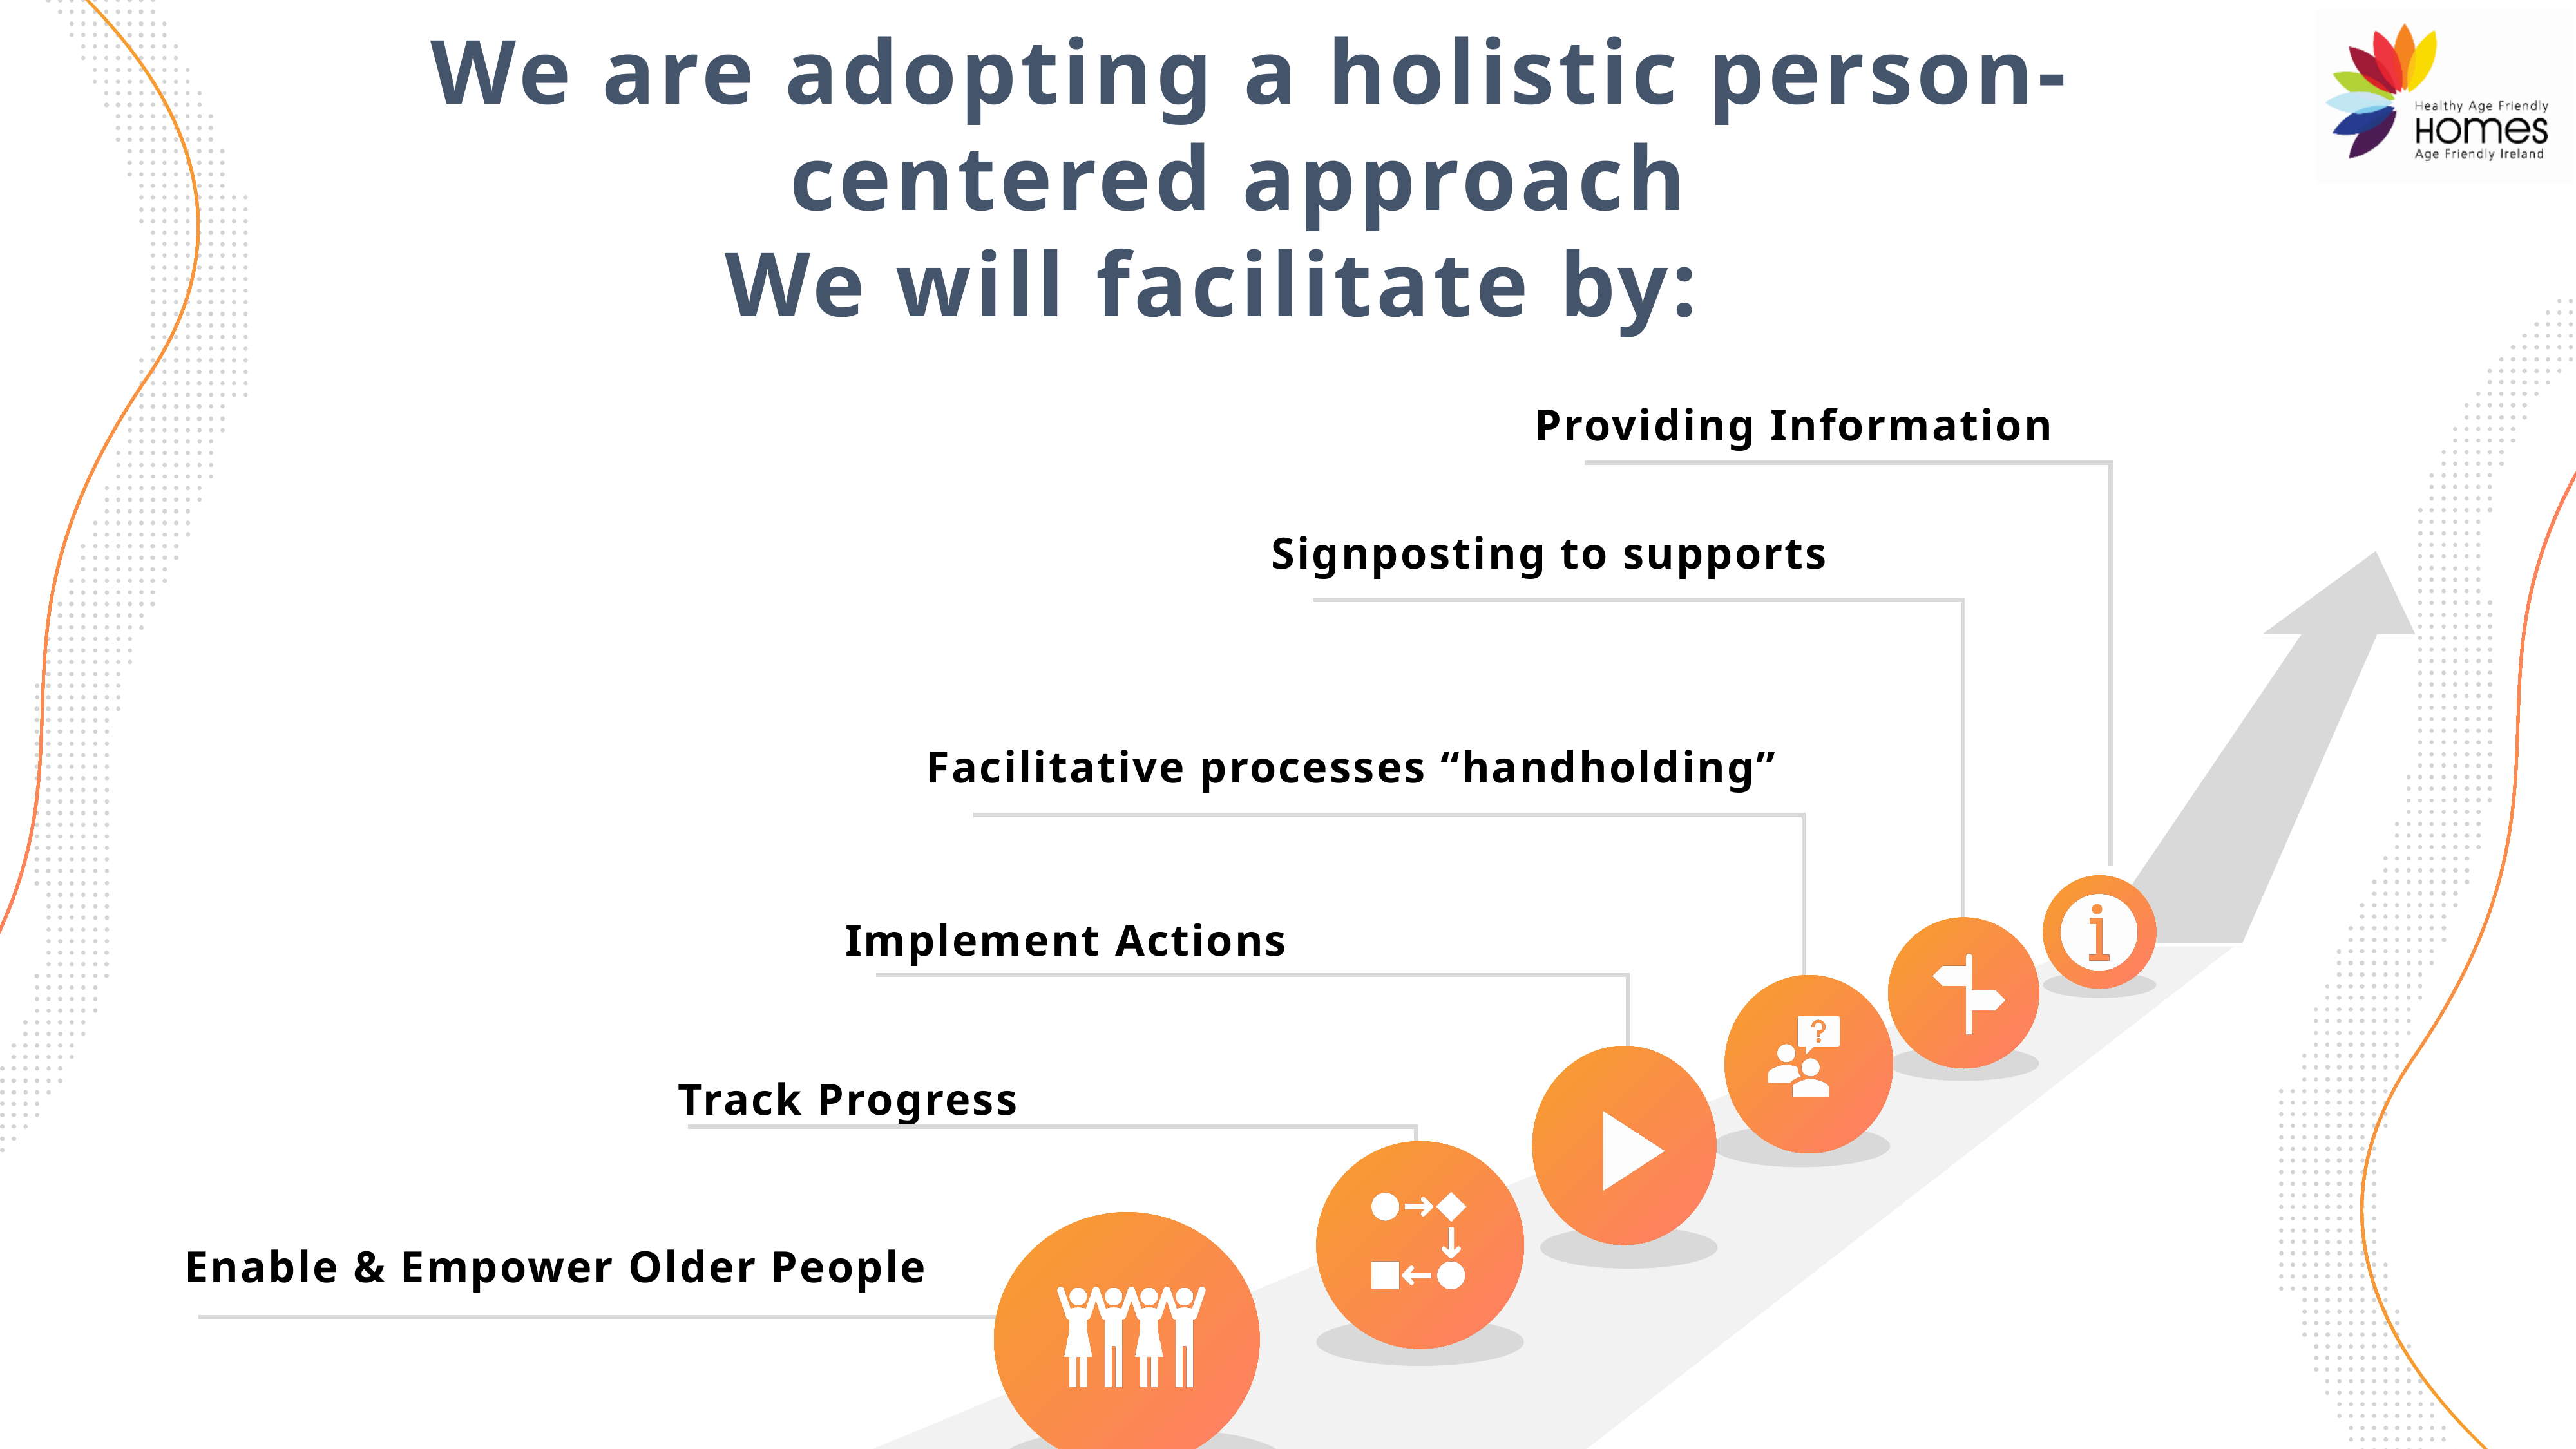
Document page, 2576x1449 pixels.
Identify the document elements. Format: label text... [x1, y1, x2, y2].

text_box [93, 869, 98, 873]
text_box [70, 741, 74, 746]
text_box [58, 961, 62, 967]
text_box [2430, 1402, 2434, 1406]
text_box [173, 486, 179, 491]
text_box [185, 323, 191, 328]
text_box [2441, 937, 2447, 942]
text_box [2313, 1053, 2318, 1059]
text_box [209, 369, 214, 374]
text_box [2557, 368, 2562, 374]
text_box [2360, 1332, 2365, 1337]
text_box [139, 184, 144, 188]
text_box [46, 799, 51, 804]
text_box [151, 497, 155, 502]
text_box [220, 207, 225, 212]
text_box [2406, 914, 2411, 919]
text_box [173, 439, 179, 444]
text_box [2441, 681, 2446, 687]
text_box [81, 544, 86, 549]
text_box [2476, 554, 2481, 559]
text_box [2349, 1170, 2353, 1175]
text_box [2453, 450, 2457, 455]
text_box [162, 114, 167, 119]
text_box [70, 822, 74, 828]
text_box [104, 857, 110, 862]
text_box [151, 44, 155, 49]
text_box [2476, 833, 2481, 838]
text_box [81, 904, 86, 909]
text_box [2406, 1390, 2412, 1396]
text_box [2372, 1181, 2376, 1186]
text_box [151, 288, 155, 293]
text_box [139, 520, 144, 526]
text_box [2360, 1077, 2365, 1082]
text_box [2383, 1053, 2388, 1059]
text_box [46, 776, 51, 781]
text_box [2534, 345, 2539, 350]
text_box Enable & Empower Older People [175, 1235, 937, 1296]
text_box [185, 404, 191, 410]
text_box [209, 439, 214, 444]
text_box [2360, 960, 2365, 966]
text_box [81, 32, 86, 37]
text_box [150, 555, 155, 560]
text_box [58, 915, 62, 920]
text_box [2487, 740, 2493, 744]
text_box [34, 741, 39, 746]
text_box [127, 21, 132, 26]
text_box [2406, 833, 2411, 838]
text_box [2453, 774, 2457, 780]
text_box [2453, 810, 2458, 815]
text_box [93, 776, 98, 781]
text_box [2360, 984, 2365, 989]
text_box [2546, 334, 2550, 338]
text_box [1312, 600, 1964, 917]
text_box [70, 1043, 74, 1048]
text_box [2476, 844, 2481, 849]
text_box [2487, 426, 2492, 431]
text_box Track Progress [668, 1067, 1028, 1129]
text_box [2487, 473, 2492, 478]
text_box [2302, 1135, 2307, 1140]
text_box [162, 439, 167, 444]
text_box [2394, 949, 2399, 954]
text_box [2476, 670, 2481, 676]
text_box [151, 520, 155, 526]
text_box [46, 1054, 51, 1059]
text_box [2313, 1123, 2318, 1128]
text_box [2418, 856, 2423, 861]
text_box [2418, 983, 2423, 989]
text_box [2336, 1135, 2342, 1140]
text_box [2465, 856, 2470, 861]
text_box [2360, 1274, 2365, 1279]
text_box [2394, 960, 2399, 966]
text_box [139, 451, 144, 455]
text_box [243, 358, 248, 363]
text_box [2476, 577, 2481, 582]
text_box [58, 1020, 62, 1025]
text_box [58, 846, 62, 850]
text_box [70, 1008, 74, 1013]
text_box [2394, 844, 2399, 849]
text_box [2360, 1112, 2365, 1117]
text_box [2453, 822, 2458, 826]
text_box [2441, 844, 2446, 849]
text_box [162, 253, 167, 258]
text_box [2465, 566, 2469, 571]
text_box [139, 474, 144, 479]
text_box [81, 590, 86, 595]
text_box [81, 741, 86, 746]
text_box [2348, 1077, 2353, 1082]
text_box [162, 91, 167, 95]
text_box [2302, 1112, 2307, 1117]
text_box [2453, 740, 2457, 744]
text_box [209, 428, 214, 433]
text_box [2453, 833, 2458, 838]
text_box [2325, 1332, 2331, 1337]
text_box [2510, 357, 2516, 362]
text_box [2476, 450, 2481, 455]
text_box [162, 369, 167, 374]
text_box [23, 1032, 28, 1036]
text_box [46, 961, 51, 967]
text_box [220, 311, 225, 317]
text_box [35, 695, 40, 700]
text_box [2372, 1088, 2376, 1094]
text_box [2372, 949, 2376, 954]
text_box [162, 451, 167, 455]
text_box [46, 880, 51, 886]
text_box [2441, 903, 2446, 907]
text_box [209, 358, 214, 363]
text_box [2360, 1123, 2365, 1128]
text_box [2406, 822, 2411, 826]
text_box [127, 114, 132, 119]
text_box [35, 1032, 40, 1036]
text_box [2337, 1286, 2342, 1291]
text_box [2406, 1018, 2411, 1023]
text_box [243, 253, 248, 258]
text_box [11, 1066, 17, 1071]
text_box [2487, 774, 2493, 780]
text_box [2406, 774, 2411, 780]
text_box [2349, 1181, 2353, 1186]
text_box [2383, 925, 2388, 931]
text_box [46, 939, 51, 943]
text_box [2487, 636, 2493, 641]
text_box [2348, 937, 2353, 942]
text_box [208, 207, 214, 212]
text_box [58, 973, 62, 978]
text_box [2383, 1042, 2388, 1047]
text_box [2337, 1332, 2342, 1337]
text_box [162, 555, 167, 560]
text_box [35, 996, 40, 1001]
text_box [2465, 473, 2469, 478]
text_box [2394, 833, 2399, 838]
text_box [2465, 426, 2469, 431]
text_box [2360, 1135, 2365, 1140]
text_box [2418, 949, 2423, 954]
text_box [2337, 1379, 2342, 1384]
text_box [2465, 752, 2470, 757]
text_box [2313, 1298, 2319, 1303]
text_box [2325, 1193, 2331, 1198]
text_box [2429, 659, 2434, 663]
text_box [2336, 1240, 2342, 1244]
text_box [23, 1020, 28, 1025]
text_box [2302, 1262, 2307, 1267]
text_box [128, 486, 132, 491]
text_box [2279, 1100, 2284, 1105]
text_box [151, 462, 155, 468]
text_box [196, 369, 202, 374]
text_box [162, 55, 167, 61]
text_box [35, 1066, 40, 1071]
text_box [2325, 1053, 2330, 1059]
text_box [116, 567, 121, 572]
text_box [2418, 1402, 2423, 1406]
text_box [104, 91, 109, 95]
text_box [1717, 1135, 1885, 1168]
text_box [2394, 925, 2399, 931]
text_box [173, 520, 179, 526]
text_box [46, 904, 51, 909]
text_box [2372, 1065, 2376, 1070]
text_box [11, 1136, 17, 1141]
text_box [81, 857, 86, 862]
text_box [104, 44, 109, 49]
text_box [2349, 1228, 2353, 1233]
text_box [2441, 484, 2446, 489]
text_box [2383, 1379, 2388, 1384]
text_box [2557, 310, 2562, 315]
text_box [151, 428, 155, 433]
text_box [2510, 415, 2516, 420]
text_box [2372, 972, 2376, 978]
text_box [196, 299, 202, 305]
text_box [2302, 1193, 2307, 1198]
text_box [2418, 565, 2423, 571]
text_box [196, 311, 202, 317]
text_box [162, 172, 167, 176]
text_box [220, 288, 225, 293]
text_box [185, 265, 191, 270]
text_box [2465, 705, 2470, 710]
text_box [2418, 774, 2423, 780]
text_box [151, 32, 155, 38]
text_box [185, 334, 191, 339]
text_box [2522, 402, 2527, 408]
text_box [34, 869, 40, 873]
text_box [104, 961, 110, 967]
text_box [2406, 867, 2411, 873]
text_box [2499, 391, 2504, 397]
text_box [220, 358, 225, 363]
text_box [46, 764, 51, 769]
text_box [70, 810, 74, 816]
text_box [138, 55, 144, 61]
text_box [58, 1008, 62, 1013]
text_box [127, 160, 132, 166]
text_box [2383, 1018, 2388, 1023]
text_box [173, 544, 179, 549]
text_box [2337, 1321, 2342, 1325]
text_box [2441, 647, 2446, 652]
text_box [2465, 728, 2470, 733]
text_box [2429, 822, 2434, 826]
text_box [2465, 554, 2469, 559]
text_box [93, 717, 98, 723]
text_box [0, 1066, 5, 1071]
text_box [57, 695, 62, 700]
text_box [2383, 1414, 2389, 1418]
text_box [162, 532, 167, 537]
text_box [2383, 903, 2388, 907]
text_box [2348, 1042, 2353, 1047]
text_box [220, 416, 225, 421]
text_box [128, 497, 132, 502]
text_box [2337, 1414, 2342, 1418]
text_box [197, 91, 202, 95]
text_box [2465, 717, 2470, 722]
text_box [93, 973, 98, 978]
text_box [243, 381, 248, 386]
text_box [104, 880, 110, 886]
text_box [2313, 1100, 2318, 1105]
text_box [2406, 983, 2411, 989]
text_box [57, 764, 62, 769]
text_box [2418, 960, 2423, 966]
text_box [139, 404, 144, 410]
text_box [93, 636, 98, 641]
text_box [2441, 833, 2446, 838]
text_box [116, 497, 121, 502]
text_box [151, 137, 155, 142]
text_box [173, 149, 178, 154]
text_box [81, 973, 86, 978]
text_box [173, 207, 178, 213]
text_box [2522, 391, 2527, 397]
text_box [93, 625, 98, 630]
text_box [2291, 1274, 2295, 1279]
text_box [2348, 1053, 2353, 1059]
text_box [2383, 1321, 2388, 1325]
text_box [116, 451, 121, 455]
text_box [2476, 391, 2481, 397]
text_box [173, 358, 179, 363]
text_box [162, 288, 167, 293]
text_box [2453, 600, 2457, 605]
text_box [2510, 426, 2516, 431]
text_box [2302, 1170, 2307, 1175]
text_box [81, 892, 86, 898]
text_box [35, 985, 40, 990]
text_box [2429, 763, 2434, 768]
text_box [2383, 1402, 2388, 1406]
text_box [2383, 1367, 2388, 1372]
text_box [2406, 891, 2411, 896]
text_box [2383, 1344, 2388, 1349]
text_box [11, 1113, 17, 1117]
text_box [2418, 659, 2423, 663]
text_box [2406, 1367, 2412, 1372]
text_box [2453, 659, 2457, 663]
text_box [2510, 438, 2516, 443]
text_box [115, 44, 121, 49]
text_box [2557, 357, 2562, 362]
text_box [1893, 1069, 2036, 1081]
text_box [139, 369, 144, 374]
text_box [2313, 1309, 2319, 1314]
text_box [173, 44, 178, 49]
text_box [2546, 357, 2550, 362]
text_box [81, 625, 86, 630]
text_box [46, 846, 51, 850]
text_box [2313, 1181, 2319, 1186]
text_box [151, 439, 155, 444]
text_box [139, 625, 144, 630]
text_box [2441, 577, 2446, 582]
text_box [2360, 1298, 2365, 1303]
text_box [232, 242, 236, 247]
text_box [2313, 1088, 2318, 1094]
text_box [2465, 763, 2470, 768]
text_box [2557, 322, 2562, 327]
text_box [2453, 670, 2457, 676]
text_box [2372, 1344, 2376, 1349]
text_box [116, 659, 121, 665]
text_box [208, 114, 214, 119]
text_box [139, 555, 144, 560]
text_box [2534, 380, 2539, 385]
text_box [2313, 1065, 2318, 1070]
text_box [2394, 914, 2399, 919]
text_box [2418, 624, 2423, 629]
text_box [2429, 612, 2434, 618]
text_box [243, 346, 248, 351]
text_box [2383, 1298, 2388, 1303]
text_box [208, 160, 214, 166]
text_box [2383, 960, 2388, 966]
text_box [185, 369, 191, 374]
text_box [2372, 960, 2376, 966]
text_box [104, 950, 110, 955]
text_box [2279, 1204, 2284, 1209]
text_box [128, 636, 132, 641]
text_box [93, 578, 98, 583]
text_box [173, 509, 179, 514]
text_box [93, 857, 98, 862]
text_box [23, 1124, 28, 1129]
text_box [150, 601, 155, 607]
text_box [128, 590, 132, 594]
text_box [11, 1054, 17, 1059]
text_box [151, 91, 155, 95]
text_box [2429, 531, 2434, 536]
text_box [1321, 1349, 1520, 1366]
text_box We are adopting a holistic person-centered approach [229, 10, 2275, 233]
text_box [2441, 925, 2447, 931]
text_box [2291, 1135, 2295, 1140]
text_box [116, 636, 121, 641]
text_box [2336, 1146, 2342, 1151]
text_box [2372, 914, 2377, 919]
text_box [220, 299, 225, 305]
text_box [2360, 1414, 2365, 1418]
text_box [139, 114, 144, 119]
text_box [209, 451, 214, 455]
text_box [104, 683, 110, 688]
text_box [2418, 1390, 2423, 1396]
text_box [2418, 647, 2423, 652]
text_box [243, 207, 248, 212]
text_box [198, 1316, 994, 1449]
text_box [173, 428, 179, 433]
text_box [232, 230, 236, 236]
text_box [162, 195, 167, 200]
text_box [116, 474, 121, 479]
text_box [93, 764, 98, 769]
text_box [46, 927, 51, 932]
text_box [2383, 1425, 2389, 1430]
text_box [2348, 1100, 2353, 1105]
text_box [128, 416, 132, 421]
text_box [2291, 1262, 2295, 1267]
text_box [232, 334, 236, 339]
text_box [232, 288, 236, 293]
text_box [2510, 402, 2516, 408]
text_box [2522, 345, 2527, 350]
text_box [93, 950, 98, 955]
text_box [2325, 1390, 2330, 1396]
text_box [127, 125, 132, 131]
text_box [1316, 1141, 1524, 1349]
text_box [151, 55, 155, 61]
text_box [2313, 1112, 2318, 1117]
text_box [2465, 797, 2470, 803]
text_box [2325, 1181, 2331, 1186]
text_box [2406, 1414, 2412, 1418]
text_box [2406, 996, 2411, 1000]
text_box [2360, 1030, 2365, 1036]
text_box [185, 428, 191, 433]
text_box [104, 915, 110, 920]
text_box [2429, 496, 2434, 501]
text_box [81, 1020, 86, 1025]
text_box [139, 195, 144, 200]
text_box [2568, 310, 2573, 315]
text_box [2568, 345, 2573, 350]
text_box [162, 21, 167, 26]
text_box [196, 137, 202, 142]
text_box [1380, 1349, 1417, 1361]
text_box [58, 880, 62, 886]
text_box [2429, 833, 2434, 838]
text_box [208, 149, 214, 154]
text_box [185, 311, 191, 317]
text_box [2372, 996, 2376, 1000]
text_box [151, 114, 155, 119]
text_box [220, 184, 225, 188]
text_box [220, 346, 225, 351]
text_box [2349, 1158, 2353, 1163]
text_box [2302, 1228, 2307, 1233]
text_box [220, 381, 225, 386]
text_box [2441, 693, 2446, 699]
text_box [93, 706, 98, 712]
text_box [151, 392, 155, 397]
text_box [116, 509, 121, 514]
text_box [11, 1078, 17, 1083]
text_box [2465, 844, 2470, 849]
text_box [70, 764, 74, 769]
text_box [2429, 914, 2434, 919]
text_box [243, 277, 248, 281]
text_box [2279, 1251, 2284, 1256]
text_box [70, 869, 74, 873]
text_box [2394, 937, 2399, 942]
text_box [46, 672, 51, 676]
text_box [2360, 1309, 2365, 1314]
text_box [57, 648, 62, 653]
text_box [2291, 1193, 2295, 1198]
text_box [151, 207, 155, 213]
text_box [93, 810, 98, 816]
text_box [196, 184, 202, 188]
text_box [57, 683, 62, 688]
text_box [2476, 484, 2481, 489]
text_box [162, 520, 167, 526]
text_box [104, 648, 110, 653]
text_box [2465, 531, 2469, 536]
text_box [197, 125, 202, 131]
text_box [173, 346, 179, 351]
text_box [2383, 855, 2388, 861]
text_box [92, 79, 97, 84]
text_box [2336, 1065, 2342, 1070]
text_box [2453, 624, 2457, 629]
text_box [2313, 1018, 2318, 1023]
text_box [2372, 1321, 2376, 1325]
text_box [2476, 600, 2481, 605]
text_box [2279, 1181, 2284, 1186]
text_box [2487, 484, 2492, 489]
text_box [2349, 1251, 2353, 1256]
text_box [2372, 903, 2377, 907]
text_box [185, 497, 191, 502]
text_box [34, 846, 40, 850]
text_box [93, 613, 98, 618]
text_box [139, 102, 144, 107]
text_box [2418, 636, 2423, 641]
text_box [2043, 875, 2157, 998]
text_box [2349, 1262, 2353, 1267]
text_box [151, 172, 155, 176]
text_box [185, 160, 188, 166]
text_box [2394, 1390, 2400, 1396]
text_box [139, 439, 144, 444]
text_box [173, 79, 178, 84]
text_box [2429, 484, 2434, 489]
text_box [2418, 786, 2423, 791]
text_box [2418, 740, 2423, 744]
text_box [104, 904, 110, 909]
text_box [139, 91, 144, 95]
text_box [2336, 996, 2342, 1000]
text_box [2406, 798, 2411, 803]
text_box [2349, 1332, 2353, 1337]
text_box [46, 1090, 51, 1095]
text_box [81, 672, 86, 676]
text_box [2441, 786, 2446, 791]
text_box [2372, 1251, 2376, 1256]
text_box [70, 973, 74, 978]
text_box [104, 834, 110, 839]
text_box [115, 68, 121, 73]
text_box [2291, 1088, 2295, 1094]
text_box [151, 486, 155, 491]
text_box [139, 567, 144, 572]
text_box [196, 358, 202, 363]
text_box [2499, 368, 2504, 374]
text_box [46, 788, 51, 793]
text_box [209, 474, 214, 479]
text_box [2441, 705, 2446, 710]
text_box [2348, 949, 2353, 954]
text_box [151, 230, 155, 236]
text_box [197, 439, 202, 444]
text_box [208, 265, 214, 270]
text_box [34, 706, 40, 712]
text_box [2406, 903, 2411, 907]
text_box [104, 706, 110, 712]
text_box [2418, 798, 2423, 803]
text_box [0, 1101, 5, 1106]
text_box [197, 428, 202, 433]
text_box [2372, 1402, 2376, 1406]
text_box [2372, 925, 2377, 931]
text_box [104, 9, 109, 14]
text_box [173, 160, 178, 166]
text_box [2313, 1355, 2319, 1361]
text_box [2441, 473, 2446, 478]
text_box [93, 927, 98, 932]
text_box [209, 462, 214, 468]
text_box [23, 1066, 28, 1071]
text_box [57, 636, 62, 641]
text_box [46, 1032, 51, 1036]
text_box [2383, 1123, 2388, 1128]
text_box [2349, 1414, 2353, 1418]
text_box [2325, 1112, 2331, 1117]
text_box [232, 346, 236, 351]
text_box [2336, 984, 2342, 989]
text_box [2418, 681, 2423, 687]
text_box [128, 474, 132, 479]
text_box [2394, 1344, 2400, 1349]
text_box [2406, 786, 2411, 791]
text_box [162, 207, 167, 213]
text_box [2383, 996, 2388, 1000]
text_box [2453, 797, 2457, 803]
text_box [232, 323, 236, 328]
text_box [2453, 844, 2458, 849]
text_box [2349, 1355, 2353, 1361]
text_box [70, 9, 74, 14]
text_box [2349, 1193, 2353, 1198]
text_box [162, 323, 167, 328]
text_box [81, 788, 86, 793]
text_box [2522, 368, 2527, 374]
text_box [220, 277, 225, 281]
text_box [185, 486, 191, 491]
text_box [2476, 624, 2481, 629]
text_box [2487, 752, 2493, 757]
text_box [162, 567, 167, 572]
text_box [57, 706, 62, 712]
text_box [197, 497, 202, 502]
text_box [2360, 996, 2365, 1000]
text_box [2325, 1158, 2331, 1163]
text_box [208, 137, 214, 142]
text_box [2325, 1216, 2331, 1221]
text_box [2325, 1018, 2330, 1023]
text_box [2336, 1077, 2342, 1082]
text_box [185, 195, 190, 200]
text_box [2348, 1065, 2353, 1070]
text_box [2348, 925, 2353, 931]
text_box [92, 44, 97, 49]
text_box [185, 277, 190, 281]
text_box [197, 486, 202, 491]
text_box [2453, 693, 2457, 699]
text_box [2487, 391, 2492, 397]
text_box [973, 815, 1804, 1027]
text_box [116, 648, 121, 653]
text_box [2441, 717, 2446, 722]
text_box [70, 834, 74, 839]
text_box [185, 439, 191, 444]
text_box [2336, 1100, 2342, 1105]
text_box [104, 659, 110, 665]
text_box [2372, 1298, 2376, 1303]
text_box [69, 659, 74, 665]
text_box [93, 555, 98, 560]
text_box [93, 567, 98, 572]
text_box [81, 717, 86, 723]
text_box [162, 125, 167, 131]
text_box [232, 311, 236, 317]
text_box [115, 137, 121, 142]
text_box [2349, 1425, 2353, 1430]
text_box [93, 741, 98, 746]
text_box [128, 613, 132, 618]
text_box [2349, 1321, 2353, 1325]
text_box [162, 404, 167, 410]
text_box [2325, 1262, 2331, 1267]
text_box [2429, 589, 2434, 594]
text_box [2360, 1379, 2365, 1384]
text_box [70, 683, 74, 688]
text_box [2441, 1437, 2446, 1442]
text_box [208, 299, 214, 305]
text_box [2291, 1286, 2295, 1291]
text_box [46, 973, 51, 978]
text_box [2372, 937, 2377, 942]
text_box [127, 68, 132, 73]
text_box [162, 509, 167, 514]
text_box [2522, 380, 2527, 385]
text_box [151, 195, 155, 200]
text_box [2465, 810, 2470, 815]
text_box [2568, 322, 2573, 327]
text_box [2441, 810, 2446, 815]
text_box [2394, 996, 2399, 1000]
text_box [2337, 1309, 2342, 1314]
text_box [2487, 438, 2492, 443]
text_box [104, 578, 110, 583]
text_box [2418, 937, 2423, 942]
text_box [2453, 461, 2457, 466]
text_box [2349, 1286, 2353, 1291]
text_box [115, 9, 121, 14]
text_box [173, 195, 178, 200]
text_box [173, 172, 178, 176]
text_box [185, 381, 191, 386]
text_box [2406, 1402, 2412, 1406]
text_box [162, 299, 167, 305]
text_box [2325, 1007, 2330, 1012]
text_box [2418, 810, 2423, 815]
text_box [1724, 975, 1893, 1153]
text_box [46, 706, 51, 712]
text_box [2302, 1053, 2307, 1059]
text_box [2418, 554, 2423, 559]
text_box [57, 659, 62, 665]
text_box [93, 996, 98, 1001]
text_box Facilitative processes “handholding” [916, 734, 1787, 796]
text_box [196, 172, 202, 176]
text_box [35, 1078, 40, 1083]
text_box [243, 288, 248, 293]
text_box [2349, 1309, 2353, 1314]
text_box [2336, 1018, 2342, 1023]
text_box [2429, 705, 2434, 710]
text_box [81, 648, 86, 653]
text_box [1888, 917, 2039, 1069]
text_box [2394, 1065, 2399, 1070]
text_box [2429, 554, 2434, 559]
text_box [2313, 1367, 2319, 1372]
text_box [116, 486, 121, 491]
text_box [162, 486, 167, 491]
text_box [151, 9, 155, 14]
text_box [2465, 681, 2469, 687]
text_box [2291, 1204, 2295, 1209]
text_box [2325, 1146, 2331, 1151]
text_box [2441, 728, 2446, 733]
text_box [173, 497, 179, 502]
text_box [116, 672, 121, 676]
text_box [162, 242, 167, 247]
text_box [57, 776, 62, 781]
text_box [70, 996, 74, 1001]
text_box [2476, 752, 2481, 757]
text_box [2360, 1262, 2365, 1267]
text_box [116, 706, 121, 712]
text_box [139, 207, 144, 213]
text_box [104, 532, 110, 537]
text_box [2557, 345, 2562, 350]
text_box [2465, 822, 2470, 826]
text_box [35, 1043, 40, 1048]
text_box [2279, 1088, 2284, 1094]
text_box [2349, 1204, 2353, 1209]
text_box [104, 486, 110, 491]
text_box [127, 9, 132, 14]
text_box [196, 288, 202, 293]
text_box [2372, 1123, 2376, 1128]
text_box [185, 172, 190, 176]
text_box [2291, 1181, 2295, 1186]
text_box [81, 822, 86, 828]
text_box [2302, 1332, 2307, 1337]
text_box [2360, 1042, 2365, 1047]
text_box [2465, 740, 2470, 744]
text_box [58, 996, 62, 1001]
text_box [93, 788, 98, 793]
text_box [2429, 693, 2434, 699]
text_box [2325, 1042, 2330, 1047]
text_box [35, 683, 40, 688]
text_box [81, 939, 86, 943]
text_box [2406, 925, 2411, 931]
text_box [2279, 1170, 2284, 1175]
text_box [2394, 1437, 2400, 1442]
text_box [2441, 879, 2446, 885]
text_box [173, 91, 178, 95]
text_box [151, 509, 155, 514]
text_box [220, 230, 225, 236]
text_box [70, 892, 74, 898]
text_box [2336, 1030, 2342, 1036]
text_box [2383, 1112, 2388, 1117]
text_box [2313, 1077, 2318, 1082]
text_box [2406, 810, 2411, 815]
text_box [93, 590, 98, 595]
text_box [162, 578, 167, 583]
text_box [220, 428, 225, 433]
text_box [2418, 914, 2423, 919]
text_box [2430, 1437, 2434, 1442]
text_box [173, 416, 179, 421]
text_box [2465, 612, 2469, 618]
text_box [2394, 983, 2399, 989]
text_box [2325, 1298, 2331, 1303]
text_box [2465, 507, 2469, 513]
text_box [2476, 519, 2481, 524]
text_box [2522, 334, 2527, 338]
text_box [151, 404, 155, 410]
text_box [162, 497, 167, 502]
text_box [173, 451, 179, 455]
text_box [23, 1113, 28, 1117]
text_box [173, 288, 178, 293]
text_box [93, 961, 98, 967]
text_box [2418, 507, 2423, 513]
text_box [2476, 612, 2481, 618]
text_box [58, 950, 62, 955]
text_box [196, 277, 202, 281]
text_box [81, 601, 86, 607]
text_box [139, 149, 144, 154]
text_box [2394, 1425, 2400, 1430]
text_box [104, 544, 110, 549]
text_box [2418, 693, 2423, 699]
text_box [185, 68, 190, 73]
text_box [2383, 1077, 2388, 1082]
text_box [2406, 879, 2411, 885]
text_box [2394, 1355, 2400, 1361]
text_box [2441, 636, 2446, 641]
text_box [208, 288, 214, 293]
text_box [2360, 1158, 2365, 1163]
text_box [2138, 551, 2416, 943]
text_box [104, 869, 110, 873]
text_box [151, 532, 155, 537]
text_box [2441, 450, 2446, 455]
text_box [93, 985, 98, 990]
text_box [150, 567, 155, 572]
text_box [174, 114, 178, 119]
text_box [2291, 1216, 2295, 1221]
text_box [81, 578, 86, 583]
text_box [58, 1032, 62, 1036]
text_box [104, 68, 109, 73]
text_box [139, 416, 144, 421]
text_box [139, 486, 144, 491]
text_box [2336, 1053, 2342, 1059]
text_box [2279, 1123, 2284, 1128]
text_box [2534, 357, 2539, 362]
text_box [2349, 1402, 2353, 1406]
text_box [2418, 972, 2423, 978]
text_box [173, 474, 179, 479]
text_box [2325, 1379, 2330, 1384]
text_box [104, 509, 110, 514]
text_box [2418, 844, 2423, 849]
text_box [2418, 728, 2423, 733]
text_box [2279, 1228, 2284, 1233]
text_box [128, 659, 132, 665]
text_box [2337, 1390, 2342, 1396]
text_box [81, 810, 86, 816]
text_box [2429, 810, 2434, 815]
text_box [2453, 542, 2457, 547]
text_box [2429, 728, 2434, 733]
text_box [2348, 1123, 2353, 1128]
text_box [46, 915, 51, 920]
text_box [220, 253, 225, 258]
text_box [2394, 856, 2399, 861]
text_box [162, 44, 167, 49]
text_box [2441, 891, 2446, 896]
text_box [150, 544, 155, 549]
text_box [2441, 822, 2446, 826]
text_box [81, 753, 86, 757]
text_box [2465, 519, 2469, 524]
text_box [139, 358, 144, 363]
text_box [2418, 925, 2423, 931]
text_box [2429, 519, 2434, 524]
text_box [2465, 542, 2469, 547]
text_box [197, 462, 202, 468]
text_box [116, 462, 121, 468]
text_box [2372, 1425, 2376, 1430]
text_box [2349, 1298, 2353, 1303]
text_box [2302, 1123, 2307, 1128]
text_box [115, 102, 121, 108]
text_box [2383, 891, 2388, 896]
text_box [2372, 1414, 2376, 1418]
text_box [243, 369, 248, 374]
text_box [128, 428, 132, 433]
text_box [2441, 659, 2446, 663]
text_box [232, 277, 236, 281]
text_box [2441, 612, 2446, 618]
text_box [2313, 1332, 2319, 1337]
text_box [58, 857, 62, 862]
text_box [208, 172, 214, 176]
text_box [2499, 461, 2504, 466]
text_box [2499, 402, 2504, 408]
text_box [70, 729, 74, 734]
text_box [128, 648, 132, 653]
text_box [2360, 1286, 2365, 1291]
text_box [243, 230, 248, 236]
text_box [199, 242, 202, 247]
text_box [93, 892, 98, 898]
text_box [2476, 693, 2481, 699]
text_box [2453, 612, 2457, 618]
text_box [2291, 1170, 2295, 1175]
text_box [162, 184, 167, 188]
text_box [2418, 763, 2423, 768]
text_box [2336, 1158, 2342, 1163]
text_box [2336, 1170, 2342, 1175]
text_box [2429, 565, 2434, 571]
text_box [232, 265, 236, 270]
text_box [2313, 1216, 2319, 1221]
text_box [127, 91, 132, 95]
text_box [2348, 1088, 2353, 1094]
text_box [209, 346, 214, 351]
text_box [70, 904, 74, 909]
text_box [2349, 1437, 2353, 1442]
text_box [2441, 774, 2446, 780]
text_box [185, 114, 190, 119]
text_box [2465, 636, 2469, 641]
text_box [196, 381, 202, 386]
text_box [2372, 1262, 2376, 1267]
text_box [232, 253, 236, 258]
text_box [46, 1078, 51, 1083]
text_box [93, 659, 98, 665]
text_box [139, 160, 144, 166]
text_box [2279, 1146, 2284, 1151]
text_box [220, 172, 225, 176]
text_box [2313, 1007, 2318, 1012]
text_box [2360, 1170, 2363, 1175]
text_box [127, 137, 132, 142]
text_box [2487, 600, 2493, 605]
text_box [70, 961, 74, 967]
text_box [209, 392, 214, 397]
text_box [81, 613, 86, 618]
text_box [93, 822, 98, 828]
text_box [2360, 1402, 2365, 1406]
text_box [104, 601, 110, 607]
text_box [93, 799, 98, 804]
text_box [2406, 1378, 2412, 1384]
text_box [58, 1066, 62, 1071]
text_box [128, 567, 132, 572]
text_box [2429, 473, 2434, 478]
text_box [58, 810, 62, 816]
text_box [2337, 1367, 2342, 1372]
text_box [0, 1136, 5, 1141]
text_box [2418, 1414, 2423, 1418]
text_box [2337, 1402, 2342, 1406]
text_box [196, 346, 202, 351]
text_box [2349, 1274, 2353, 1279]
text_box [2302, 1239, 2307, 1244]
text_box [2394, 879, 2399, 885]
text_box [220, 242, 225, 247]
text_box [69, 648, 74, 653]
text_box [70, 706, 74, 712]
text_box [2465, 461, 2469, 466]
text_box [46, 1066, 51, 1071]
text_box [104, 973, 110, 978]
text_box [2279, 1112, 2284, 1117]
text_box [2418, 519, 2423, 524]
text_box [162, 230, 167, 236]
text_box [185, 392, 191, 397]
text_box [2325, 1100, 2331, 1105]
text_box [2487, 786, 2492, 791]
text_box [151, 21, 155, 26]
text_box [208, 125, 214, 131]
text_box [2487, 624, 2493, 629]
text_box [2336, 1123, 2342, 1128]
text_box [2453, 519, 2457, 524]
text_box [70, 985, 74, 990]
text_box [2453, 728, 2457, 733]
text_box [2383, 1007, 2388, 1012]
text_box [2487, 496, 2492, 501]
text_box [2313, 1286, 2319, 1291]
text_box [2313, 1170, 2319, 1175]
text_box [2313, 1251, 2319, 1256]
text_box [2372, 1053, 2376, 1059]
text_box [185, 358, 191, 363]
text_box [2510, 345, 2516, 350]
text_box [2453, 566, 2457, 571]
text_box [104, 892, 110, 898]
text_box [2522, 357, 2527, 362]
text_box [173, 218, 178, 224]
text_box [185, 91, 190, 95]
text_box [2441, 1425, 2446, 1430]
text_box [2302, 1216, 2307, 1221]
text_box [2383, 914, 2388, 919]
text_box [2360, 1146, 2365, 1151]
text_box [2279, 1193, 2284, 1198]
text_box [2430, 1414, 2434, 1418]
text_box [151, 253, 155, 258]
text_box [104, 799, 110, 804]
text_box [2406, 1425, 2412, 1430]
text_box [2302, 1298, 2307, 1303]
text_box [162, 137, 167, 142]
text_box [70, 950, 74, 955]
text_box [2429, 891, 2434, 896]
text_box [162, 416, 167, 421]
text_box [208, 218, 214, 224]
text_box [93, 915, 98, 920]
text_box [81, 834, 86, 839]
text_box [81, 915, 86, 920]
text_box [185, 137, 190, 142]
text_box [151, 242, 155, 247]
text_box [70, 857, 74, 862]
text_box [2453, 681, 2457, 687]
text_box [2336, 949, 2342, 954]
text_box [162, 218, 167, 224]
text_box [220, 218, 225, 224]
text_box [116, 625, 121, 630]
text_box [2418, 1378, 2423, 1384]
text_box [2336, 960, 2342, 966]
text_box [57, 601, 62, 607]
text_box [2372, 1437, 2376, 1442]
text_box [11, 1090, 17, 1095]
text_box [2465, 786, 2470, 791]
text_box [104, 788, 110, 793]
text_box [2360, 949, 2365, 954]
text_box [196, 334, 202, 339]
text_box [2441, 740, 2446, 744]
text_box [139, 613, 144, 618]
text_box [2394, 1321, 2400, 1325]
text_box [2372, 1216, 2376, 1221]
text_box [243, 218, 248, 224]
text_box [2418, 752, 2423, 757]
text_box [34, 973, 40, 979]
text_box [2406, 844, 2411, 849]
text_box [81, 985, 86, 990]
text_box [57, 717, 62, 723]
text_box [58, 892, 62, 898]
text_box [2487, 450, 2492, 455]
text_box [104, 32, 109, 38]
text_box [2372, 891, 2377, 896]
text_box [197, 451, 202, 455]
text_box [70, 939, 74, 943]
text_box [162, 474, 167, 479]
text_box [2429, 856, 2434, 861]
text_box [2465, 438, 2469, 443]
text_box [2429, 600, 2434, 605]
text_box [173, 277, 178, 281]
text_box [208, 195, 214, 200]
text_box [2476, 496, 2481, 501]
text_box [2406, 937, 2411, 942]
text_box [2487, 693, 2493, 699]
text_box [185, 474, 191, 479]
text_box [93, 648, 98, 653]
text_box [34, 753, 39, 757]
text_box [2313, 1344, 2319, 1349]
text_box [2383, 1088, 2388, 1094]
text_box [2487, 659, 2493, 663]
text_box [2568, 298, 2573, 304]
text_box [2465, 589, 2469, 594]
text_box [2325, 1065, 2331, 1070]
text_box [2465, 577, 2469, 582]
text_box [2487, 368, 2492, 374]
text_box [2453, 589, 2457, 594]
text_box [2430, 1425, 2434, 1430]
text_box [2406, 856, 2411, 861]
text_box [127, 55, 132, 61]
text_box [173, 242, 178, 247]
text_box [2418, 879, 2423, 885]
picture [2316, 8, 2573, 184]
text_box [151, 299, 155, 305]
text_box [2325, 1030, 2330, 1036]
text_box [2336, 1088, 2342, 1094]
text_box [46, 810, 51, 816]
text_box [232, 392, 236, 397]
text_box [173, 68, 178, 73]
text_box [46, 753, 51, 757]
text_box [93, 1008, 98, 1013]
text_box [92, 55, 97, 61]
text_box [2302, 1321, 2307, 1325]
text_box [2429, 681, 2434, 687]
text_box [2441, 624, 2446, 629]
text_box [198, 253, 202, 258]
text_box [2313, 1135, 2318, 1140]
text_box [46, 834, 51, 839]
text_box [57, 729, 62, 734]
text_box [2499, 379, 2504, 385]
text_box [58, 822, 62, 828]
text_box [93, 601, 98, 607]
text_box [128, 439, 132, 444]
text_box [151, 346, 155, 351]
text_box [2487, 670, 2493, 675]
text_box [2360, 1355, 2365, 1361]
text_box [162, 358, 167, 363]
text_box [2453, 856, 2458, 861]
text_box [2337, 1344, 2342, 1349]
text_box [2348, 1112, 2353, 1117]
text_box Providing Information [1525, 393, 2063, 454]
text_box [58, 904, 62, 909]
text_box [876, 975, 1628, 1179]
text_box [93, 846, 98, 850]
text_box [2394, 1309, 2400, 1314]
text_box [2476, 681, 2481, 687]
text_box [104, 102, 110, 108]
text_box [69, 578, 74, 583]
text_box [116, 555, 121, 560]
text_box [2546, 380, 2550, 385]
text_box [2394, 972, 2399, 978]
text_box [173, 265, 178, 270]
text_box [46, 869, 51, 873]
text_box [173, 369, 179, 374]
text_box [46, 985, 51, 990]
text_box [2383, 879, 2388, 885]
text_box [2279, 1274, 2284, 1279]
text_box [2418, 833, 2423, 838]
text_box [34, 880, 40, 886]
text_box [173, 184, 178, 188]
text_box [2383, 972, 2388, 978]
text_box [2476, 774, 2481, 780]
text_box [2476, 566, 2481, 571]
text_box [2325, 1367, 2330, 1372]
text_box [57, 625, 62, 630]
text_box [162, 68, 167, 73]
text_box [173, 462, 179, 468]
text_box [2546, 368, 2550, 374]
text_box [2429, 774, 2434, 780]
text_box [2302, 1286, 2307, 1291]
text_box [0, 1078, 5, 1083]
text_box [128, 451, 132, 455]
text_box [173, 404, 179, 410]
text_box [2383, 1030, 2388, 1036]
text_box [2336, 1228, 2342, 1233]
text_box [2394, 903, 2399, 907]
text_box [151, 335, 155, 339]
text_box [2360, 471, 2576, 1449]
text_box [2349, 1344, 2353, 1349]
text_box [2372, 1007, 2376, 1012]
text_box [2418, 822, 2423, 826]
text_box [104, 567, 110, 572]
text_box [70, 717, 74, 723]
text_box [81, 555, 86, 560]
text_box [2394, 1402, 2400, 1406]
text_box [2383, 1274, 2388, 1279]
text_box [93, 834, 98, 839]
text_box [2546, 310, 2550, 315]
text_box [2453, 786, 2457, 791]
text_box [2487, 705, 2493, 710]
text_box [2476, 659, 2481, 663]
text_box [2383, 949, 2388, 954]
text_box [23, 1043, 28, 1048]
text_box [2441, 554, 2446, 559]
text_box [2302, 1158, 2307, 1163]
text_box [116, 613, 121, 618]
text_box [197, 102, 202, 107]
text_box [2372, 1204, 2376, 1209]
text_box [209, 323, 214, 328]
text_box [2465, 450, 2469, 455]
text_box [173, 392, 179, 397]
text_box [2349, 1379, 2353, 1384]
text_box [2302, 1146, 2307, 1151]
text_box [116, 532, 121, 537]
text_box [139, 532, 144, 537]
text_box [128, 544, 132, 549]
text_box [34, 857, 40, 862]
text_box [2465, 484, 2469, 489]
text_box [2453, 705, 2457, 710]
text_box [2360, 1344, 2365, 1349]
text_box [2336, 1007, 2342, 1012]
text_box [2372, 1030, 2376, 1036]
text_box [2313, 1274, 2319, 1279]
text_box [2360, 1100, 2365, 1105]
text_box [2429, 624, 2434, 629]
text_box [81, 996, 86, 1001]
text_box [70, 799, 74, 804]
text_box [2418, 1437, 2423, 1442]
text_box [2383, 1262, 2388, 1267]
text_box [2372, 1367, 2376, 1372]
text_box [2279, 1158, 2284, 1163]
text_box [104, 22, 108, 26]
text_box [2302, 1251, 2307, 1256]
text_box [2441, 763, 2446, 768]
text_box [2418, 717, 2423, 722]
text_box [2394, 891, 2399, 896]
text_box [2383, 1437, 2389, 1442]
text_box [92, 10, 97, 14]
text_box [2465, 867, 2470, 873]
text_box [2302, 1309, 2307, 1314]
text_box [93, 544, 98, 549]
text_box [2360, 1065, 2365, 1070]
text_box [1260, 947, 2233, 1449]
text_box [162, 265, 167, 270]
text_box [2406, 972, 2411, 978]
text_box [35, 1113, 40, 1117]
text_box [2372, 1390, 2376, 1396]
text_box [2499, 450, 2504, 455]
text_box [2465, 415, 2469, 420]
text_box Signposting to supports [1261, 521, 1838, 583]
text_box [162, 428, 167, 433]
text_box [93, 939, 98, 943]
text_box [2325, 1286, 2331, 1291]
text_box [81, 1008, 86, 1013]
text_box [2534, 322, 2539, 327]
text_box [232, 207, 236, 212]
text_box [2291, 1158, 2295, 1163]
text_box [35, 1020, 40, 1025]
text_box [2453, 891, 2458, 896]
text_box [2546, 322, 2550, 327]
text_box [2487, 681, 2493, 687]
text_box [2349, 1390, 2353, 1396]
text_box [46, 717, 51, 723]
text_box [162, 277, 167, 281]
text_box [104, 939, 110, 943]
text_box [104, 555, 110, 560]
text_box [2302, 1204, 2307, 1209]
text_box [220, 392, 225, 397]
text_box [151, 474, 155, 479]
text_box [2441, 600, 2446, 605]
text_box [197, 114, 202, 119]
text_box [2325, 1170, 2331, 1175]
text_box [2325, 1309, 2331, 1314]
text_box [2325, 1228, 2331, 1233]
text_box [2453, 496, 2457, 501]
text_box [2453, 426, 2457, 431]
text_box [139, 497, 144, 502]
text_box [2406, 1007, 2411, 1012]
text_box [2372, 1240, 2376, 1244]
text_box [196, 265, 202, 270]
text_box [208, 253, 214, 258]
text_box [185, 242, 191, 247]
text_box [2279, 1286, 2284, 1291]
text_box [2534, 391, 2539, 397]
text_box [173, 555, 179, 560]
text_box [2383, 1332, 2388, 1337]
text_box [2465, 659, 2469, 663]
text_box [46, 695, 51, 700]
text_box [220, 334, 225, 339]
text_box [35, 1009, 40, 1013]
text_box [2372, 1100, 2376, 1105]
text_box [2441, 461, 2446, 466]
text_box [243, 392, 248, 397]
text_box [139, 172, 144, 176]
text_box [2487, 415, 2492, 420]
text_box [2302, 1100, 2307, 1105]
text_box [2372, 879, 2377, 885]
text_box [70, 788, 74, 793]
text_box [2429, 647, 2434, 652]
text_box [2418, 891, 2423, 896]
text_box [2418, 1425, 2423, 1430]
text_box [104, 927, 110, 932]
text_box [232, 358, 236, 363]
text_box [2429, 879, 2434, 885]
text_box [2360, 914, 2365, 919]
text_box [2372, 1355, 2376, 1361]
text_box [2325, 1274, 2331, 1279]
text_box [196, 392, 202, 397]
text_box [92, 68, 97, 73]
text_box [93, 672, 98, 676]
text_box [2499, 438, 2504, 443]
text_box [162, 160, 167, 166]
text_box [58, 788, 62, 793]
text_box [2522, 415, 2527, 420]
text_box [2476, 786, 2481, 791]
text_box [173, 137, 178, 142]
text_box [2487, 507, 2493, 513]
text_box [2291, 1100, 2295, 1105]
text_box [104, 846, 110, 850]
text_box [185, 509, 191, 514]
text_box [2394, 1007, 2399, 1012]
text_box [2510, 368, 2516, 374]
text_box [173, 55, 178, 61]
text_box [116, 683, 121, 688]
text_box [232, 218, 236, 224]
text_box [58, 869, 62, 873]
text_box [2534, 334, 2539, 338]
text_box [2441, 566, 2446, 571]
text_box [104, 764, 110, 769]
text_box [2279, 1216, 2284, 1221]
text_box [2360, 925, 2365, 931]
text_box [2325, 1204, 2331, 1209]
text_box [2394, 1030, 2399, 1036]
text_box [81, 21, 86, 26]
text_box [220, 160, 225, 166]
text_box [128, 578, 132, 583]
text_box [2429, 867, 2434, 873]
text_box [185, 346, 191, 351]
text_box [243, 311, 248, 317]
text_box [198, 195, 202, 200]
text_box [2429, 949, 2434, 954]
text_box [2337, 1274, 2342, 1279]
text_box [46, 892, 51, 898]
text_box [47, 648, 51, 653]
text_box [196, 160, 202, 166]
text_box [2487, 728, 2493, 733]
text_box [11, 1043, 17, 1048]
text_box [46, 741, 51, 746]
text_box [139, 544, 144, 549]
text_box [58, 799, 62, 804]
text_box [2429, 636, 2434, 641]
text_box [2465, 402, 2469, 408]
text_box [2348, 1030, 2353, 1036]
text_box [2279, 1135, 2284, 1140]
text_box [994, 1212, 1260, 1449]
text_box [0, 1124, 5, 1129]
text_box [2348, 996, 2353, 1000]
text_box [35, 1090, 40, 1095]
text_box [2325, 984, 2330, 989]
text_box [139, 218, 144, 224]
text_box [2360, 1437, 2365, 1442]
text_box [57, 741, 62, 746]
text_box [2476, 415, 2481, 420]
text_box [2487, 379, 2492, 385]
text_box [58, 9, 62, 14]
text_box [81, 1032, 86, 1036]
text_box [35, 822, 40, 828]
text_box [187, 299, 191, 305]
text_box [2476, 531, 2481, 536]
text_box [209, 416, 214, 421]
text_box [2313, 1158, 2318, 1163]
text_box [173, 299, 178, 305]
text_box [2325, 1321, 2331, 1325]
text_box [2302, 1181, 2307, 1186]
text_box [46, 729, 51, 734]
text_box [2394, 1367, 2400, 1372]
text_box [70, 846, 74, 850]
text_box [2465, 879, 2470, 885]
text_box [185, 102, 190, 107]
text_box [185, 184, 190, 188]
text_box [2453, 647, 2457, 652]
text_box [104, 613, 110, 618]
text_box [2325, 1135, 2331, 1140]
text_box [70, 1054, 74, 1059]
text_box [139, 601, 144, 607]
text_box [23, 1090, 28, 1095]
text_box [2372, 1018, 2376, 1023]
text_box [104, 636, 110, 641]
text_box [93, 520, 98, 526]
text_box [185, 451, 191, 455]
text_box [2465, 624, 2469, 629]
text_box [243, 334, 248, 339]
text_box [58, 985, 62, 990]
text_box [116, 695, 121, 700]
text_box [2279, 1239, 2284, 1244]
text_box [81, 927, 86, 932]
text_box [185, 207, 190, 213]
text_box [162, 149, 167, 154]
text_box [185, 230, 190, 236]
text_box [70, 695, 74, 700]
text_box [81, 659, 86, 665]
text_box [2325, 1344, 2331, 1349]
text_box [2360, 972, 2365, 978]
text_box [2291, 1123, 2295, 1128]
text_box [70, 1032, 74, 1036]
text_box [2476, 461, 2481, 466]
text_box [104, 590, 110, 595]
text_box [2429, 752, 2434, 757]
text_box [2325, 1355, 2330, 1361]
text_box [2441, 531, 2446, 536]
text_box [2291, 1251, 2295, 1256]
text_box [162, 32, 167, 38]
text_box [2476, 426, 2481, 431]
text_box [46, 1043, 51, 1048]
text_box [199, 207, 202, 212]
text_box [2499, 357, 2504, 362]
text_box [2372, 1309, 2376, 1314]
text_box [151, 311, 155, 317]
text_box [2372, 1077, 2376, 1082]
text_box [2406, 960, 2411, 966]
text_box [2406, 1437, 2412, 1442]
text_box [58, 1078, 62, 1083]
text_box [2429, 740, 2434, 744]
text_box Implement Actions [835, 908, 1297, 970]
text_box [2394, 867, 2399, 873]
text_box [81, 683, 86, 688]
text_box [139, 590, 144, 594]
text_box [2487, 647, 2493, 652]
text_box [2383, 1390, 2388, 1396]
text_box [2487, 717, 2493, 722]
text_box [2313, 1240, 2319, 1244]
text_box [2394, 1053, 2399, 1059]
text_box [70, 776, 74, 781]
text_box [116, 544, 121, 549]
text_box [2279, 1262, 2284, 1267]
text_box [2429, 670, 2434, 676]
text_box [232, 195, 236, 200]
text_box [2291, 1239, 2295, 1244]
text_box [127, 32, 132, 38]
text_box [162, 462, 167, 468]
text_box [2418, 600, 2423, 605]
text_box [93, 904, 98, 909]
text_box [2441, 589, 2446, 594]
text_box [208, 242, 214, 247]
text_box [11, 1101, 17, 1106]
text_box [92, 32, 97, 37]
text_box [70, 1020, 74, 1025]
text_box [151, 416, 155, 421]
text_box [2313, 1193, 2319, 1198]
text_box [196, 149, 202, 154]
text_box [2453, 531, 2457, 536]
text_box [104, 822, 110, 828]
text_box [185, 462, 191, 468]
text_box [2499, 415, 2504, 420]
text_box [104, 79, 109, 84]
text_box [2476, 717, 2481, 722]
text_box [2534, 368, 2539, 374]
text_box [2349, 1240, 2353, 1244]
text_box We will facilitate by: [715, 223, 1709, 339]
text_box [46, 659, 51, 665]
text_box [58, 927, 62, 932]
text_box [70, 915, 74, 920]
text_box [2313, 1042, 2318, 1047]
text_box [128, 625, 132, 630]
text_box [1540, 1244, 1718, 1269]
text_box [2349, 1216, 2353, 1221]
text_box [2313, 1228, 2319, 1233]
text_box [58, 939, 62, 943]
text_box [2325, 1088, 2331, 1094]
text_box [34, 764, 38, 769]
text_box [162, 544, 167, 549]
text_box [2465, 670, 2469, 676]
text_box [0, 1090, 5, 1095]
text_box [2453, 636, 2457, 641]
text_box [2418, 670, 2423, 676]
text_box [2453, 867, 2458, 873]
text_box [2336, 1042, 2342, 1047]
text_box [2557, 298, 2562, 304]
text_box [196, 323, 202, 328]
text_box [151, 381, 155, 386]
text_box [58, 1054, 62, 1059]
text_box [128, 462, 132, 468]
text_box [151, 68, 155, 73]
text_box [2394, 822, 2399, 826]
text_box [2487, 612, 2493, 618]
text_box [2372, 1170, 2376, 1175]
text_box [93, 532, 98, 537]
text_box [2337, 1298, 2342, 1303]
text_box [2302, 1088, 2307, 1094]
text_box [2418, 531, 2423, 536]
text_box [208, 230, 214, 236]
text_box [2406, 1344, 2412, 1349]
text_box [2418, 589, 2423, 594]
text_box [58, 834, 62, 839]
text_box [185, 218, 190, 224]
text_box [2465, 600, 2469, 605]
text_box [2429, 937, 2434, 942]
text_box [2429, 717, 2434, 722]
text_box [209, 404, 214, 409]
text_box [185, 253, 191, 258]
text_box [2373, 1274, 2376, 1279]
text_box [2465, 693, 2469, 699]
text_box [2383, 867, 2388, 873]
text_box [2441, 670, 2446, 676]
text_box [69, 590, 74, 595]
text_box [93, 729, 98, 734]
text_box [2349, 1146, 2353, 1151]
text_box [2302, 1065, 2307, 1070]
text_box [139, 509, 144, 514]
text_box [2476, 797, 2481, 803]
text_box [2336, 1204, 2342, 1209]
text_box [2360, 1425, 2365, 1430]
text_box [209, 381, 214, 386]
text_box [2394, 1042, 2399, 1047]
text_box [2418, 612, 2423, 618]
text_box [162, 311, 167, 317]
text_box [81, 776, 86, 781]
text_box [81, 567, 86, 572]
text_box [2429, 960, 2434, 966]
text_box [2313, 1321, 2319, 1325]
text_box [2429, 844, 2434, 849]
text_box [232, 299, 236, 305]
text_box [2453, 473, 2457, 478]
text_box [185, 416, 191, 421]
text_box [151, 184, 155, 188]
text_box [2313, 1146, 2318, 1151]
text_box [23, 1054, 28, 1059]
text_box [688, 1126, 1417, 1329]
text_box [2453, 752, 2457, 757]
text_box [128, 601, 132, 607]
text_box [2383, 1355, 2388, 1361]
text_box [2453, 763, 2457, 768]
text_box [2313, 1030, 2318, 1036]
text_box [69, 613, 74, 618]
text_box [2476, 542, 2481, 547]
text_box [196, 404, 202, 410]
text_box [127, 172, 132, 176]
text_box [2487, 797, 2492, 803]
text_box [2372, 1158, 2376, 1163]
text_box [104, 729, 110, 734]
text_box [81, 729, 86, 734]
text_box [151, 277, 155, 281]
text_box [81, 961, 86, 967]
text_box [2441, 867, 2446, 873]
text_box [115, 55, 121, 61]
text_box [2302, 1274, 2307, 1279]
text_box [2465, 496, 2469, 501]
text_box [104, 520, 110, 526]
text_box [2429, 507, 2434, 513]
text_box [2325, 1240, 2331, 1244]
text_box [23, 1101, 28, 1106]
text_box [2476, 636, 2481, 641]
text_box [115, 21, 121, 26]
text_box [2360, 903, 2365, 907]
text_box [69, 672, 74, 676]
text_box [128, 509, 132, 514]
text_box [2406, 949, 2411, 954]
text_box [243, 195, 248, 200]
text_box [93, 880, 98, 886]
text_box [2348, 1007, 2353, 1012]
text_box [2487, 763, 2493, 768]
text_box [2418, 705, 2423, 710]
text_box [151, 323, 155, 328]
text_box [2325, 1077, 2331, 1082]
text_box [81, 55, 86, 61]
text_box [2383, 1065, 2388, 1070]
text_box [173, 253, 178, 258]
text_box [81, 764, 86, 769]
text_box [185, 125, 190, 131]
text_box [2336, 1181, 2342, 1186]
text_box [48, 636, 51, 641]
text_box [2429, 798, 2434, 803]
text_box [243, 265, 248, 270]
text_box [2360, 937, 2365, 942]
text_box [127, 79, 132, 84]
text_box [196, 416, 202, 421]
text_box [208, 184, 214, 188]
text_box [46, 683, 51, 688]
text_box [2476, 402, 2481, 408]
text_box [150, 590, 155, 594]
text_box [46, 1020, 51, 1025]
text_box [2546, 345, 2550, 350]
text_box [2453, 577, 2457, 582]
text_box [81, 846, 86, 850]
text_box [186, 520, 191, 526]
text_box [2441, 752, 2446, 757]
text_box [115, 79, 121, 84]
text_box [34, 834, 40, 839]
text_box [92, 21, 97, 26]
text_box [220, 265, 225, 270]
text_box [2291, 1146, 2295, 1151]
text_box [220, 369, 225, 374]
text_box [57, 613, 62, 618]
text_box [2313, 1204, 2319, 1209]
text_box [81, 880, 86, 886]
text_box [173, 381, 179, 386]
text_box [2336, 972, 2342, 978]
text_box [2429, 925, 2434, 931]
text_box [2348, 1018, 2353, 1023]
text_box [2394, 1018, 2399, 1023]
text_box [2429, 577, 2434, 582]
text_box [46, 1009, 51, 1013]
text_box [104, 672, 110, 676]
text_box [2337, 1251, 2342, 1256]
text_box [243, 242, 248, 247]
text_box [128, 520, 132, 526]
text_box [151, 358, 155, 363]
text_box [2476, 589, 2481, 594]
text_box [162, 381, 167, 386]
text_box [2360, 1088, 2365, 1094]
text_box [185, 79, 190, 84]
text_box [81, 9, 86, 14]
text_box [2441, 496, 2446, 501]
text_box [2348, 1135, 2353, 1140]
text_box [104, 695, 110, 700]
text_box [2453, 554, 2457, 559]
text_box [116, 578, 121, 583]
text_box [93, 683, 98, 688]
text_box [128, 555, 132, 560]
text_box [93, 753, 98, 757]
text_box [138, 21, 144, 26]
text_box [220, 149, 225, 154]
text_box [2453, 507, 2457, 513]
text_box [1532, 1045, 1717, 1245]
text_box [81, 44, 86, 49]
text_box [36, 811, 40, 816]
text_box [209, 334, 214, 339]
text_box [139, 137, 144, 142]
text_box [2418, 542, 2423, 547]
text_box [116, 601, 121, 607]
text_box [0, 1148, 5, 1153]
text_box [128, 532, 132, 537]
text_box [104, 55, 109, 61]
text_box [2325, 1251, 2331, 1256]
text_box [243, 299, 248, 305]
text_box [2429, 542, 2434, 547]
text_box [11, 1124, 17, 1129]
text_box [2372, 1228, 2376, 1233]
text_box [93, 695, 98, 700]
text_box [104, 810, 110, 816]
text_box [2476, 810, 2481, 815]
text_box [46, 950, 51, 955]
text_box [2429, 786, 2434, 791]
text_box [2476, 705, 2481, 710]
text_box [173, 532, 179, 537]
text_box [2360, 1251, 2364, 1256]
text_box [2291, 1228, 2295, 1233]
text_box [2476, 473, 2481, 478]
text_box [2360, 1007, 2365, 1012]
text_box [2441, 856, 2446, 861]
text_box [104, 497, 110, 502]
text_box [2418, 577, 2423, 582]
text_box [151, 451, 155, 455]
text_box [2337, 1262, 2342, 1267]
text_box [2441, 914, 2447, 919]
text_box [232, 369, 236, 374]
text_box [2476, 728, 2481, 733]
text_box [220, 404, 225, 409]
text_box [2325, 1123, 2331, 1128]
text_box [127, 149, 132, 154]
text_box [173, 230, 178, 236]
text_box [2476, 822, 2481, 826]
text_box [116, 590, 121, 594]
text_box [138, 9, 144, 14]
text_box [173, 311, 178, 317]
text_box [2360, 1053, 2365, 1059]
text_box [2568, 334, 2573, 338]
text_box [162, 392, 167, 397]
text_box [2476, 740, 2481, 744]
text_box [139, 578, 144, 583]
text_box [220, 195, 225, 200]
text_box [2372, 983, 2376, 989]
text_box [138, 44, 144, 49]
text_box [139, 428, 144, 433]
text_box [34, 729, 40, 734]
text_box [69, 625, 74, 630]
text_box [2394, 1414, 2400, 1418]
text_box [151, 160, 155, 166]
text_box [2418, 996, 2423, 1000]
text_box [104, 625, 110, 630]
text_box [138, 32, 144, 38]
text_box [2360, 1018, 2365, 1023]
text_box [57, 672, 62, 676]
text_box [70, 927, 74, 932]
text_box [2325, 996, 2330, 1000]
text_box [2476, 438, 2481, 443]
text_box [58, 1043, 62, 1048]
text_box [2372, 1379, 2376, 1384]
text_box [197, 474, 202, 479]
text_box [139, 462, 144, 468]
text_box [208, 277, 214, 281]
text_box [81, 636, 86, 641]
text_box [2465, 774, 2470, 780]
text_box [139, 392, 144, 397]
text_box [2510, 379, 2516, 384]
text_box [208, 311, 214, 317]
text_box [173, 102, 178, 107]
text_box [0, 0, 200, 934]
text_box [127, 102, 132, 108]
text_box [2557, 334, 2562, 338]
text_box [115, 114, 121, 119]
text_box [2465, 647, 2469, 652]
text_box [46, 857, 51, 862]
text_box [2453, 879, 2458, 885]
text_box [2441, 542, 2446, 547]
text_box [104, 717, 110, 723]
text_box [2487, 402, 2492, 408]
text_box [2453, 717, 2457, 722]
text_box [81, 869, 86, 873]
text_box [139, 125, 144, 131]
text_box [115, 91, 121, 95]
text_box [35, 1054, 40, 1059]
text_box [104, 776, 110, 781]
text_box [35, 1101, 40, 1106]
text_box [2360, 1321, 2365, 1325]
text_box [2510, 391, 2516, 397]
text_box [2360, 1367, 2365, 1372]
text_box [2348, 972, 2353, 978]
text_box [57, 753, 62, 757]
text_box [0, 1113, 5, 1117]
text_box [2336, 1193, 2342, 1198]
text_box [2372, 1146, 2376, 1151]
text_box [2476, 507, 2481, 513]
text_box [104, 753, 110, 757]
text_box [2337, 1355, 2342, 1361]
text_box [2568, 357, 2573, 362]
text_box [2372, 1042, 2376, 1047]
text_box [138, 68, 144, 73]
text_box [81, 695, 86, 700]
text_box [2360, 1390, 2365, 1396]
text_box [2394, 1378, 2400, 1384]
text_box [2348, 984, 2353, 989]
text_box [2465, 833, 2470, 838]
text_box [81, 799, 86, 804]
text_box [46, 822, 51, 828]
text_box [2336, 1216, 2342, 1221]
text_box [2476, 763, 2481, 768]
text_box [139, 79, 144, 84]
text_box [151, 125, 155, 131]
text_box [2429, 903, 2434, 907]
text_box [2453, 484, 2457, 489]
text_box [2348, 960, 2353, 966]
text_box [2372, 1193, 2376, 1198]
text_box [46, 996, 51, 1001]
text_box [70, 753, 74, 757]
text_box [2383, 983, 2388, 989]
text_box [70, 21, 74, 26]
text_box [2441, 507, 2446, 513]
text_box [151, 265, 155, 270]
text_box [2418, 867, 2423, 873]
text_box [2453, 438, 2457, 443]
text_box [81, 950, 86, 955]
text_box [232, 381, 236, 386]
text_box [81, 706, 86, 712]
text_box [2499, 426, 2504, 431]
text_box [34, 717, 40, 723]
text_box [186, 532, 191, 537]
text_box [2291, 1112, 2295, 1117]
text_box [2418, 903, 2423, 907]
text_box [2372, 1112, 2376, 1117]
text_box [1260, 1441, 1277, 1449]
text_box [2349, 1367, 2353, 1372]
text_box [150, 578, 155, 583]
text_box [70, 880, 74, 886]
text_box [69, 601, 74, 607]
text_box [151, 149, 155, 154]
text_box [1584, 462, 2111, 866]
text_box [2383, 1286, 2388, 1291]
text_box [23, 1078, 28, 1083]
text_box [2336, 1112, 2342, 1117]
text_box [115, 125, 121, 131]
text_box [2441, 798, 2446, 803]
text_box [69, 636, 74, 641]
text_box [162, 79, 167, 84]
text_box [173, 334, 178, 339]
text_box [220, 323, 225, 328]
text_box [2302, 1077, 2307, 1082]
text_box [243, 323, 248, 328]
text_box [2441, 519, 2446, 524]
text_box [2372, 1332, 2376, 1337]
text_box [2476, 647, 2481, 652]
text_box [116, 520, 121, 526]
text_box [2383, 937, 2388, 942]
text_box [162, 335, 167, 339]
text_box [151, 218, 155, 224]
text_box [151, 102, 155, 107]
text_box [2406, 1030, 2411, 1036]
text_box [70, 32, 74, 37]
text_box [2453, 903, 2458, 907]
text_box [2487, 461, 2492, 466]
text_box [2313, 1262, 2319, 1267]
text_box [104, 741, 110, 746]
